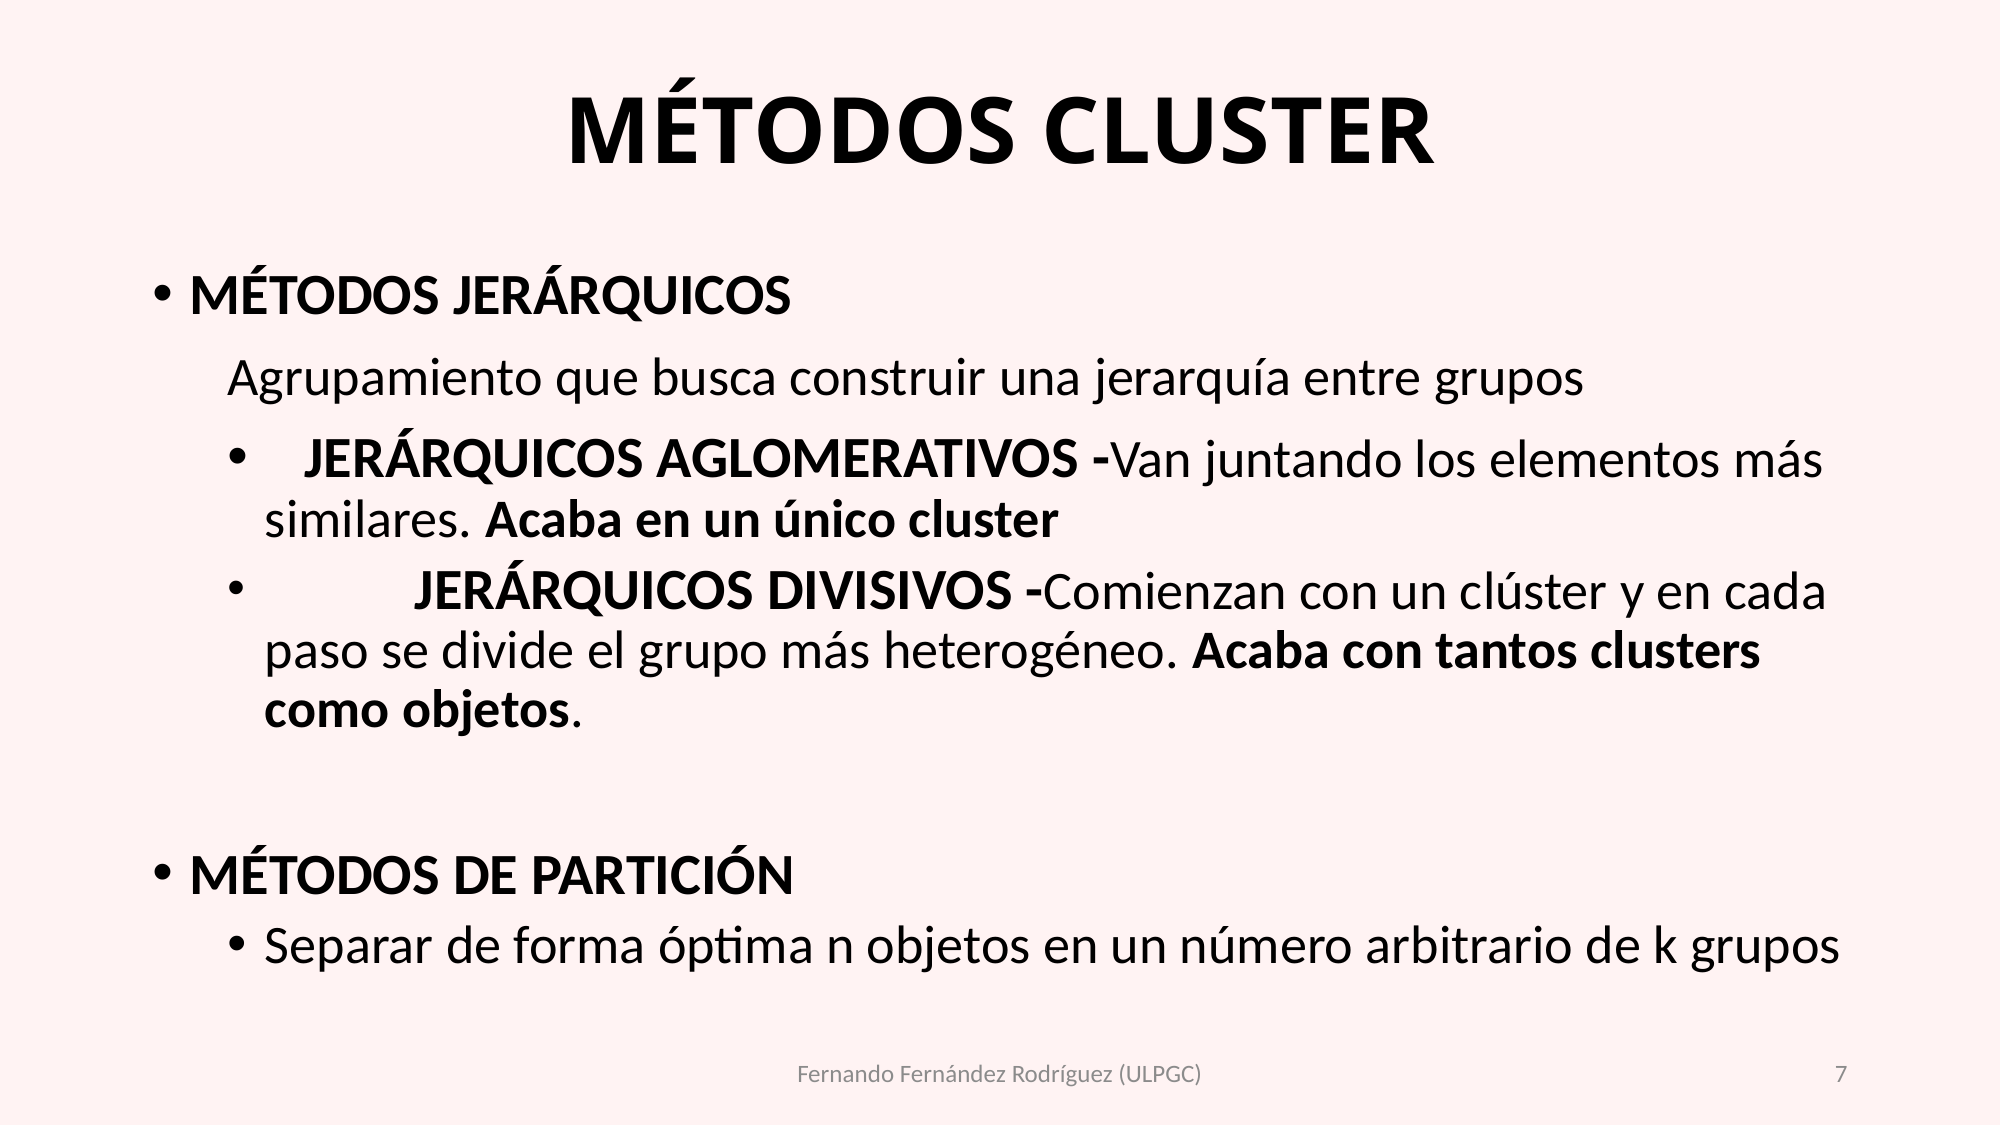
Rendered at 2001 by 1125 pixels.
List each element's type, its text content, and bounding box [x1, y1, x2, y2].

slide_number 7 [1412, 1042, 1863, 1103]
footer Fernando Fernández Rodríguez (ULPGC) [662, 1042, 1338, 1103]
title MÉTODOS CLUSTER [137, 59, 1863, 208]
list MÉTODOS JERÁRQUICOS Agrupamiento que busca construir una jerarquía entre grupos JERÁRQUICOS AGLOMERATIVOS -Van juntando los elementos más similares. Acaba en un único cluster JERÁRQUICOS DIVISIVOS -Comienzan con un clúster y en cada paso se divide el grupo más heterogéneo. Acaba con tantos clusters como objetos. MÉTODOS DE PARTICIÓN Separar de forma óptima n objetos en un número arbitrario de k grupos [137, 257, 1863, 1014]
